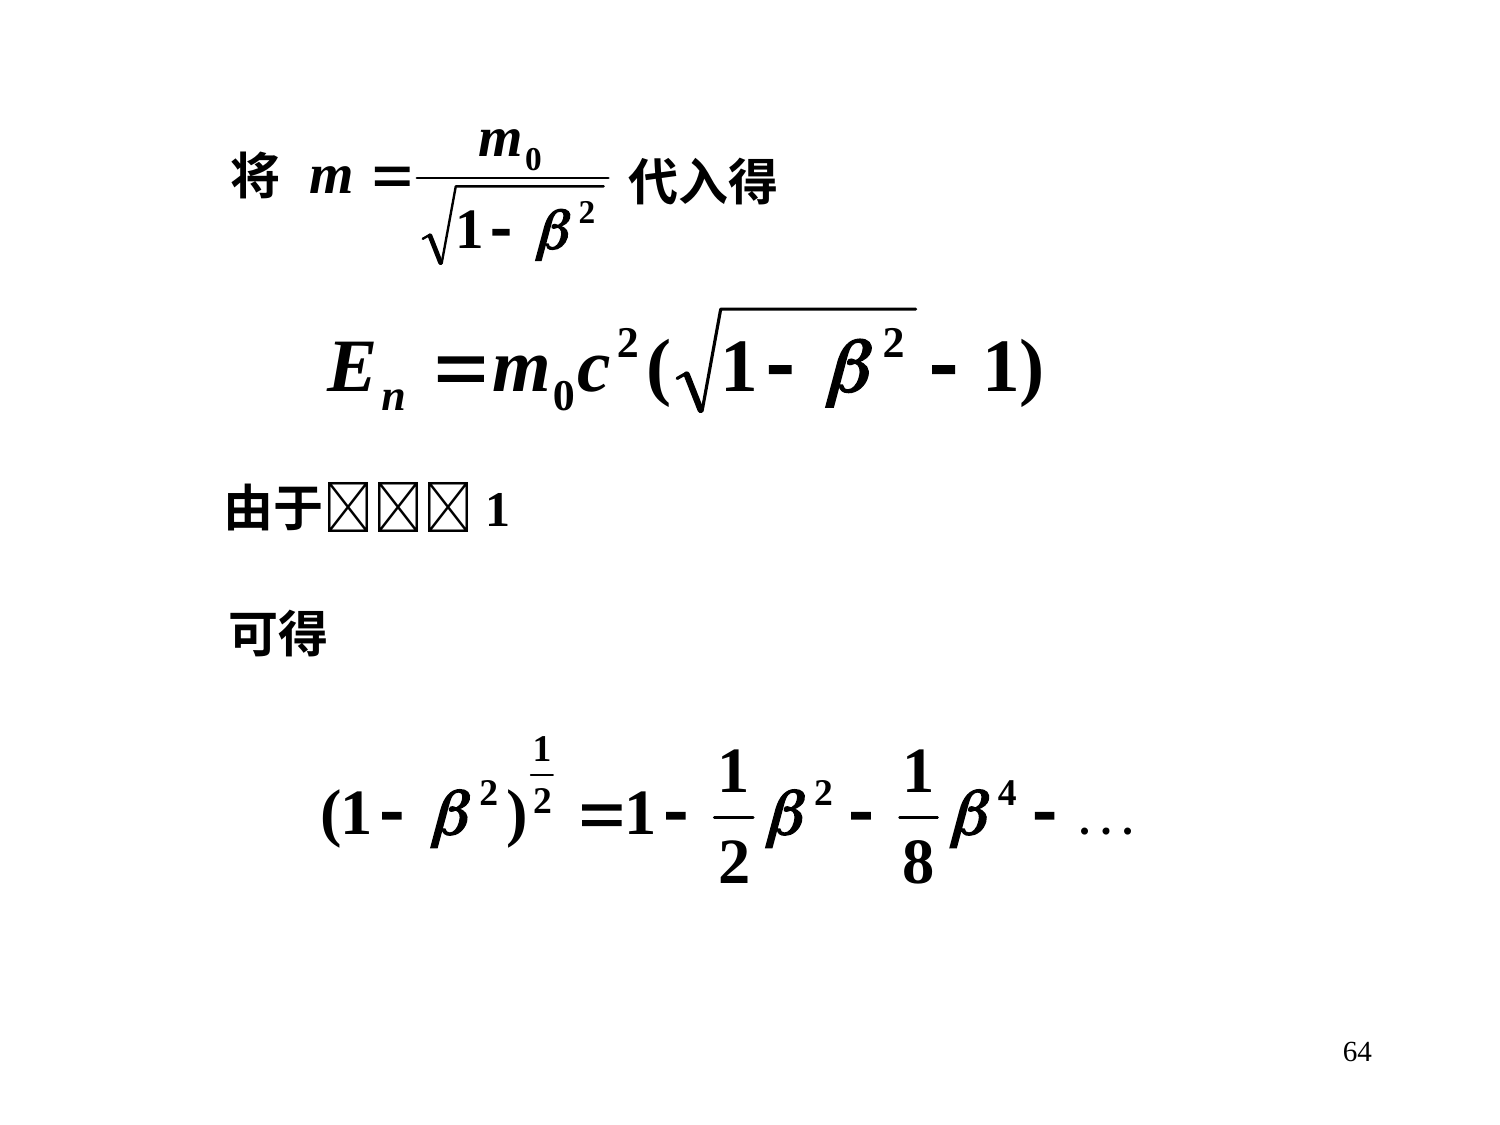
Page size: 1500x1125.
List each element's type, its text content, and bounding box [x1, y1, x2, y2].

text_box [312, 716, 1146, 899]
text_box 将 [215, 136, 295, 212]
text_box 可得 [214, 594, 585, 670]
text_box 代入得 [620, 143, 793, 218]
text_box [312, 290, 1054, 430]
text_box 由于1 [209, 469, 762, 544]
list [300, 97, 620, 279]
slide_number 64 [1074, 1025, 1388, 1100]
